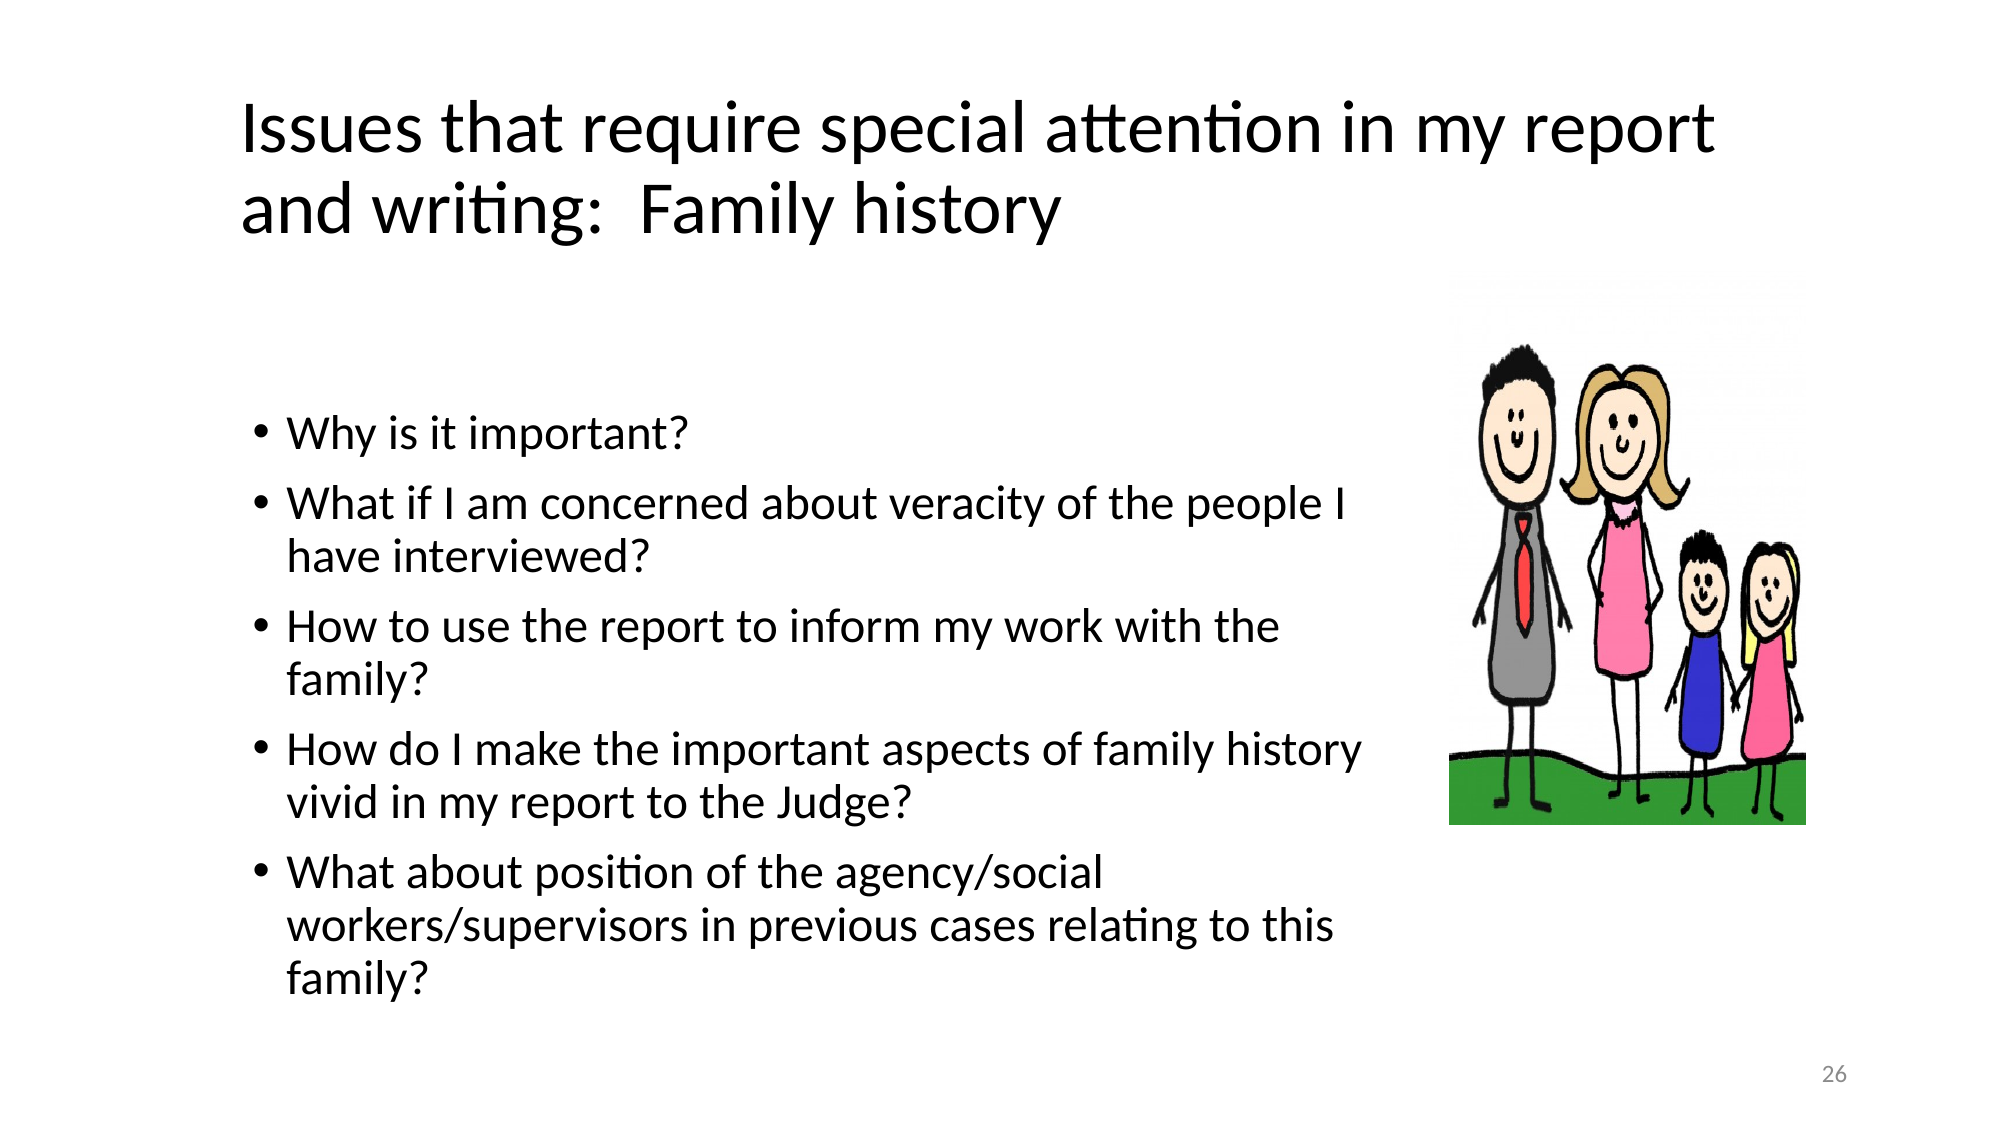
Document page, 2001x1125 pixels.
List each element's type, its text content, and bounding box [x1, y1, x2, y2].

picture [1449, 271, 1806, 825]
title Issues that require special attention in my report and writing: Family history [225, 59, 1863, 278]
list Why is it important? What if I am concerned about veracity of the people I have interviewed? How to use the report to inform my work with the family? How do I make the important aspects of family history vivid in my report to the Judge? What about position of the agency/social workers/supervisors in previous cases relating to this family? [237, 399, 1388, 1014]
slide_number 26 [1412, 1042, 1863, 1103]
